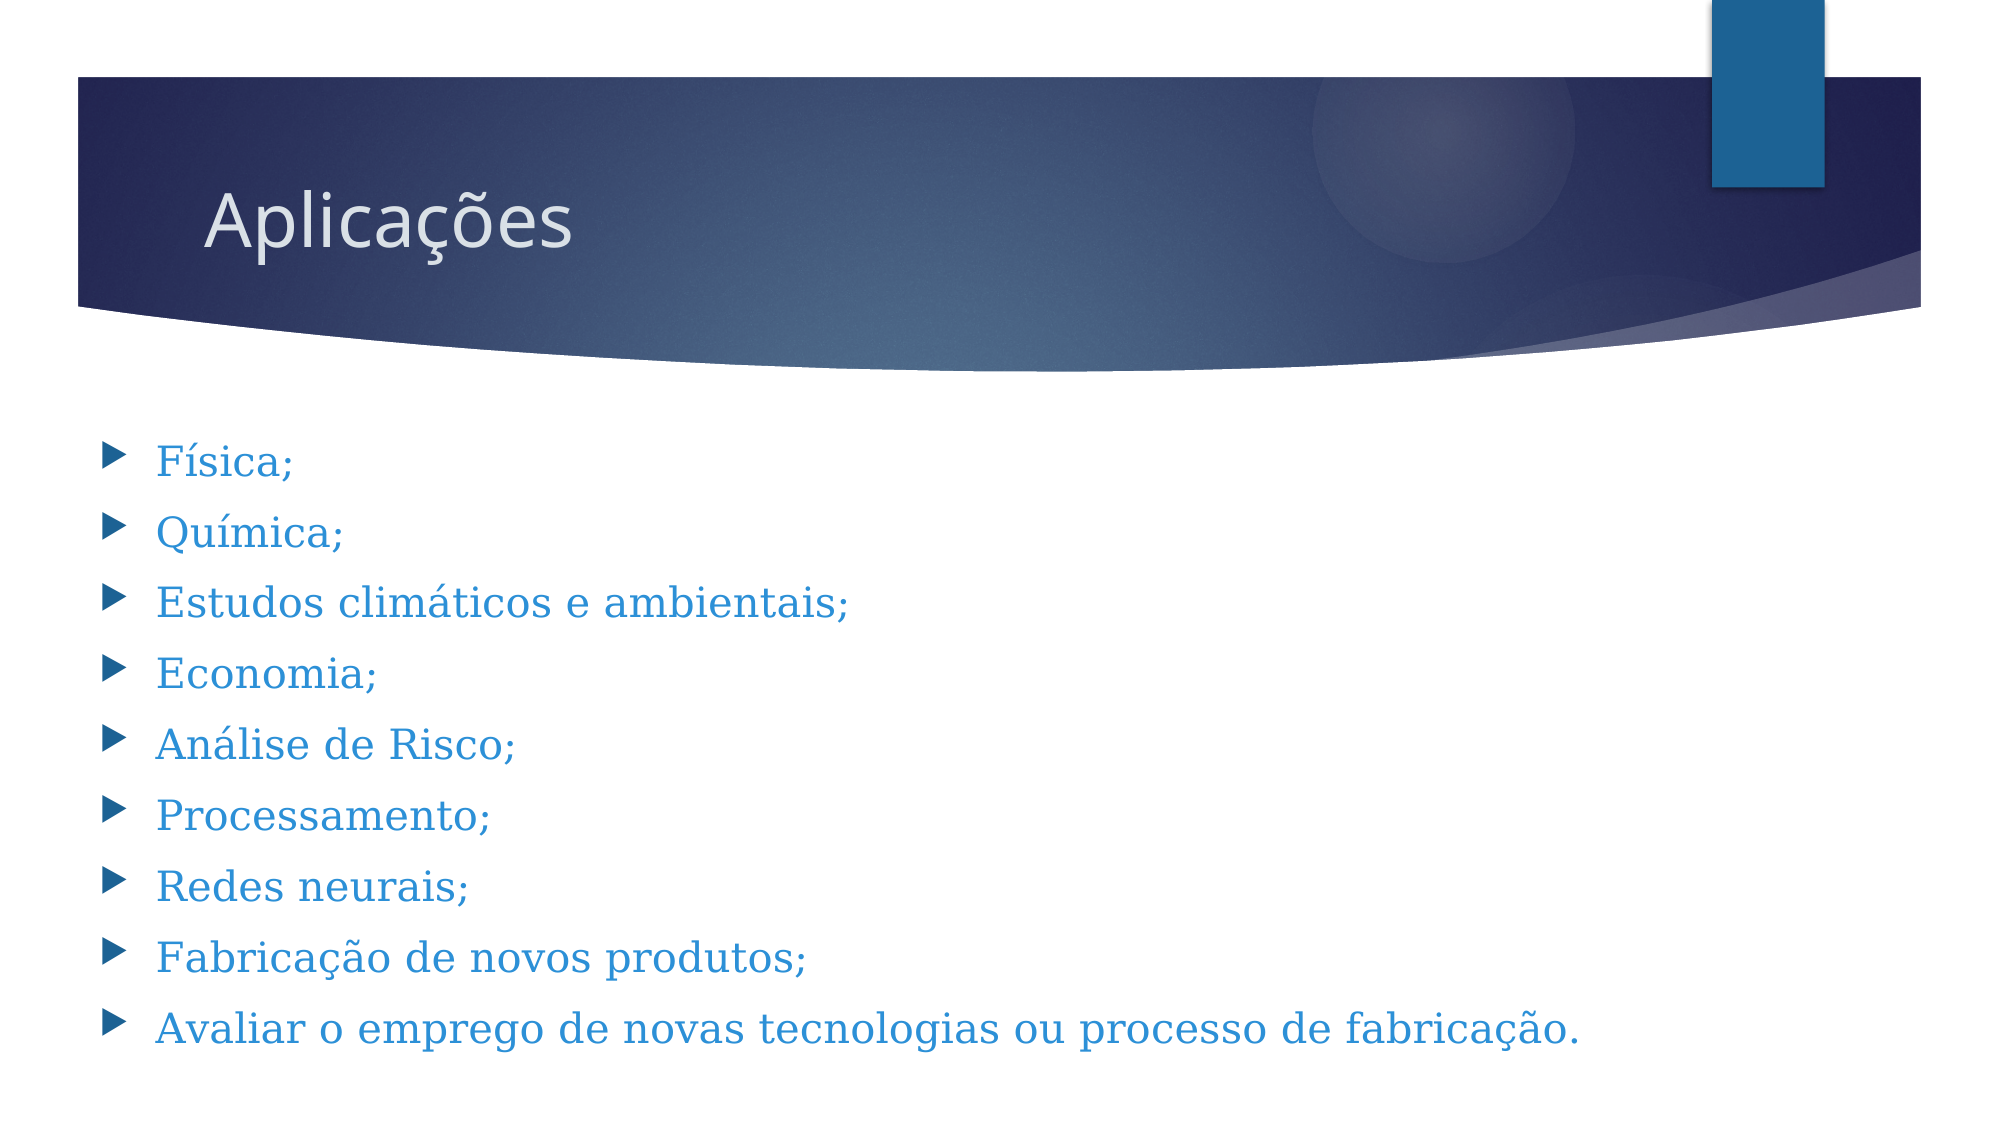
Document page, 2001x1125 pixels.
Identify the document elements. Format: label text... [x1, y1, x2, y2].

list Física; Química; Estudos climáticos e ambientais; Economia; Análise de Risco; Processamento; Redes neurais; Fabricação de novos produtos; Avaliar o emprego de novas tecnologias ou processo de fabricação. [84, 427, 1627, 1049]
title Aplicações [189, 159, 1627, 276]
